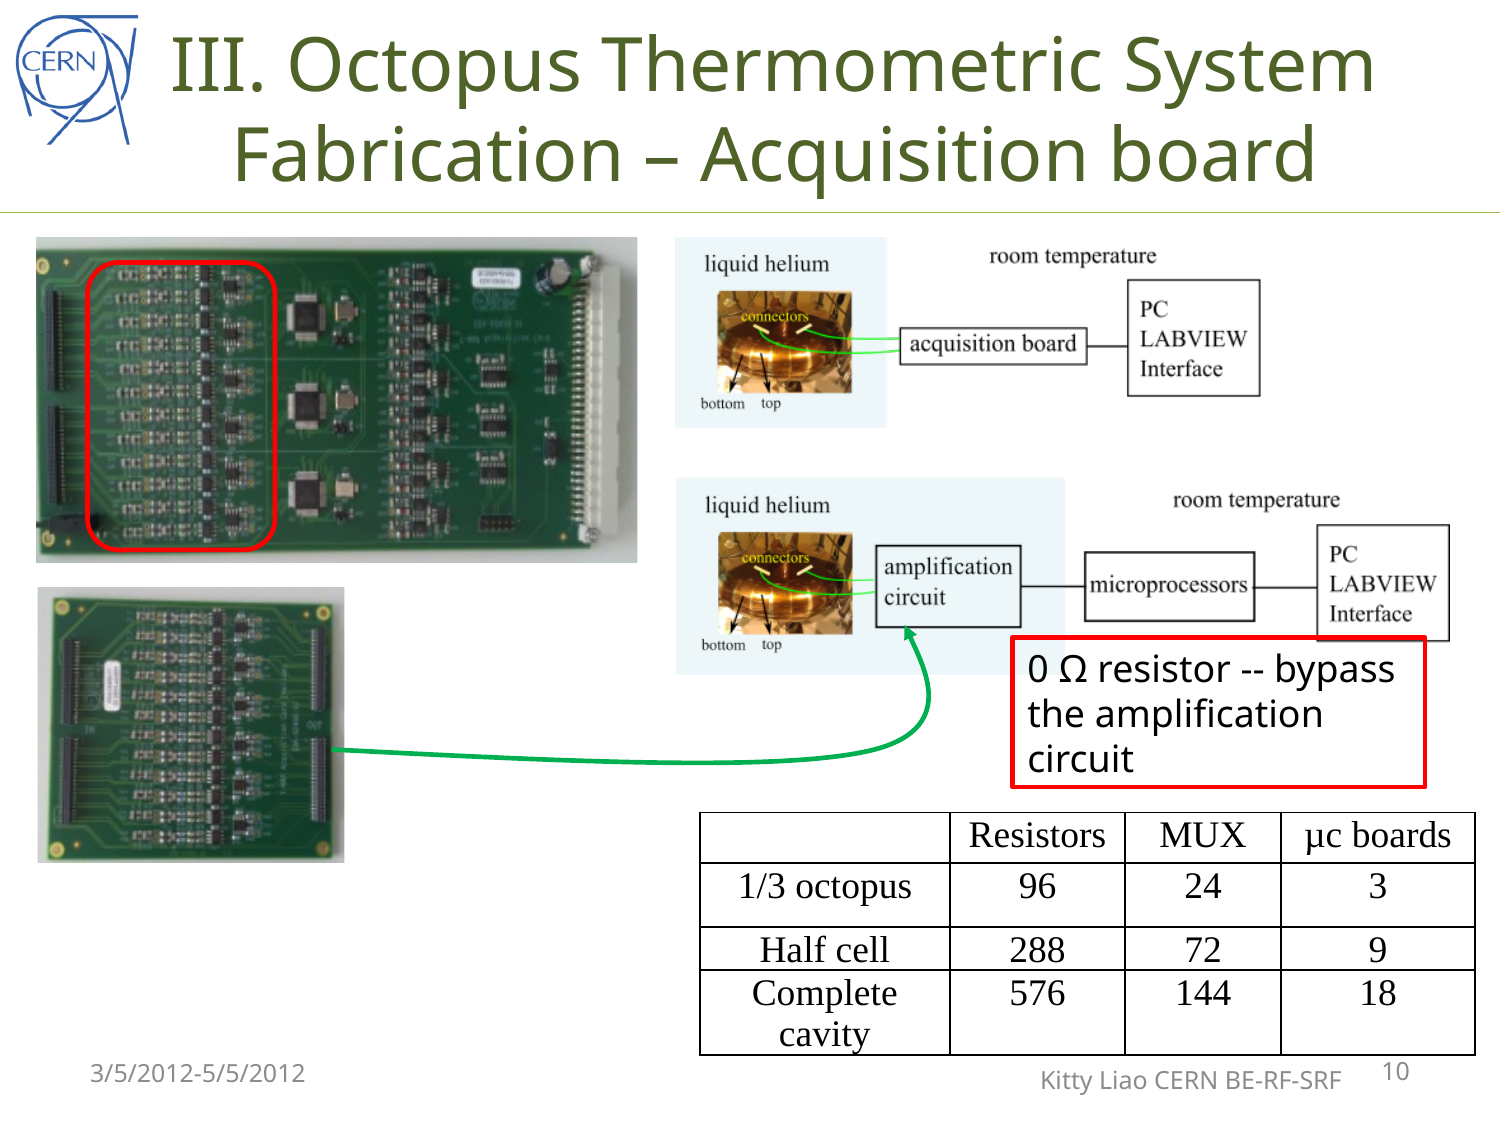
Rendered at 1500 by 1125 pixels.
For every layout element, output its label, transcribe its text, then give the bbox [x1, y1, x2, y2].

table_header Resistors [951, 813, 1124, 862]
table_cell 18 [1282, 971, 1474, 1054]
picture [674, 237, 1451, 676]
table_header MUX [1126, 813, 1280, 862]
picture [37, 587, 345, 863]
table_cell 1/3 octopus [701, 864, 949, 926]
table_header [701, 813, 949, 862]
text_box Kitty Liao CERN BE-RF-SRF [1025, 1049, 1375, 1110]
table_cell 24 [1126, 864, 1280, 926]
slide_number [75, 1042, 425, 1103]
table_cell 72 [1126, 928, 1280, 969]
text_box III. Octopus Thermometric System Fabrication – Acquisition board [99, 12, 1450, 200]
table_cell 144 [1126, 971, 1280, 1049]
slide_number 10 [1375, 1056, 1425, 1103]
picture [12, 12, 99, 150]
text_box 0 Ω resistor -- bypass the amplification circuit [1012, 683, 1425, 788]
table_cell 576 [951, 971, 1124, 1054]
table_cell 288 [951, 928, 1124, 969]
table_cell 3 [1282, 864, 1474, 926]
picture [35, 237, 638, 563]
table_cell 9 [1282, 928, 1474, 969]
table_header µc boards [1282, 813, 1474, 862]
table_cell Complete cavity [701, 971, 949, 1054]
table_cell Half cell [701, 928, 949, 969]
table_cell 96 [951, 864, 1124, 926]
text_box [349, 676, 930, 764]
